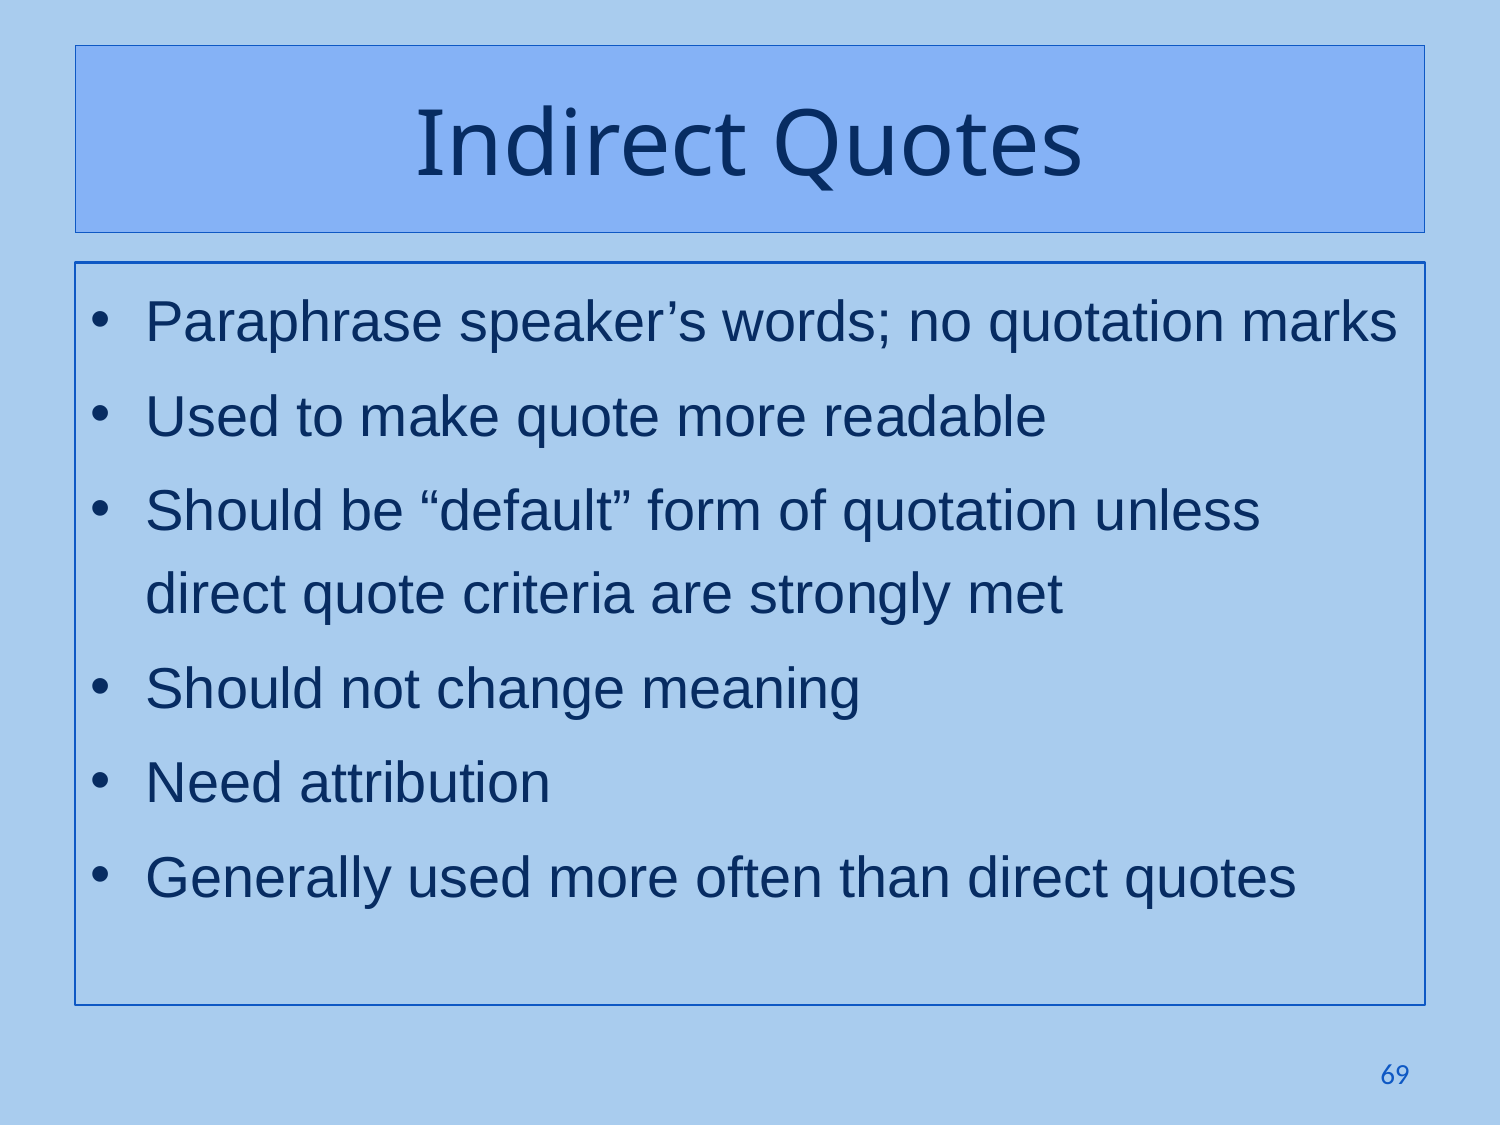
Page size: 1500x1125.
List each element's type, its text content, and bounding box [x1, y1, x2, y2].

slide_number 69 [1074, 1042, 1425, 1103]
list Paraphrase speaker’s words; no quotation marks Used to make quote more readable Should be “default” form of quotation unless direct quote criteria are strongly met Should not change meaning Need attribution Generally used more often than direct quotes [75, 262, 1425, 1005]
title Indirect Quotes [75, 45, 1425, 233]
